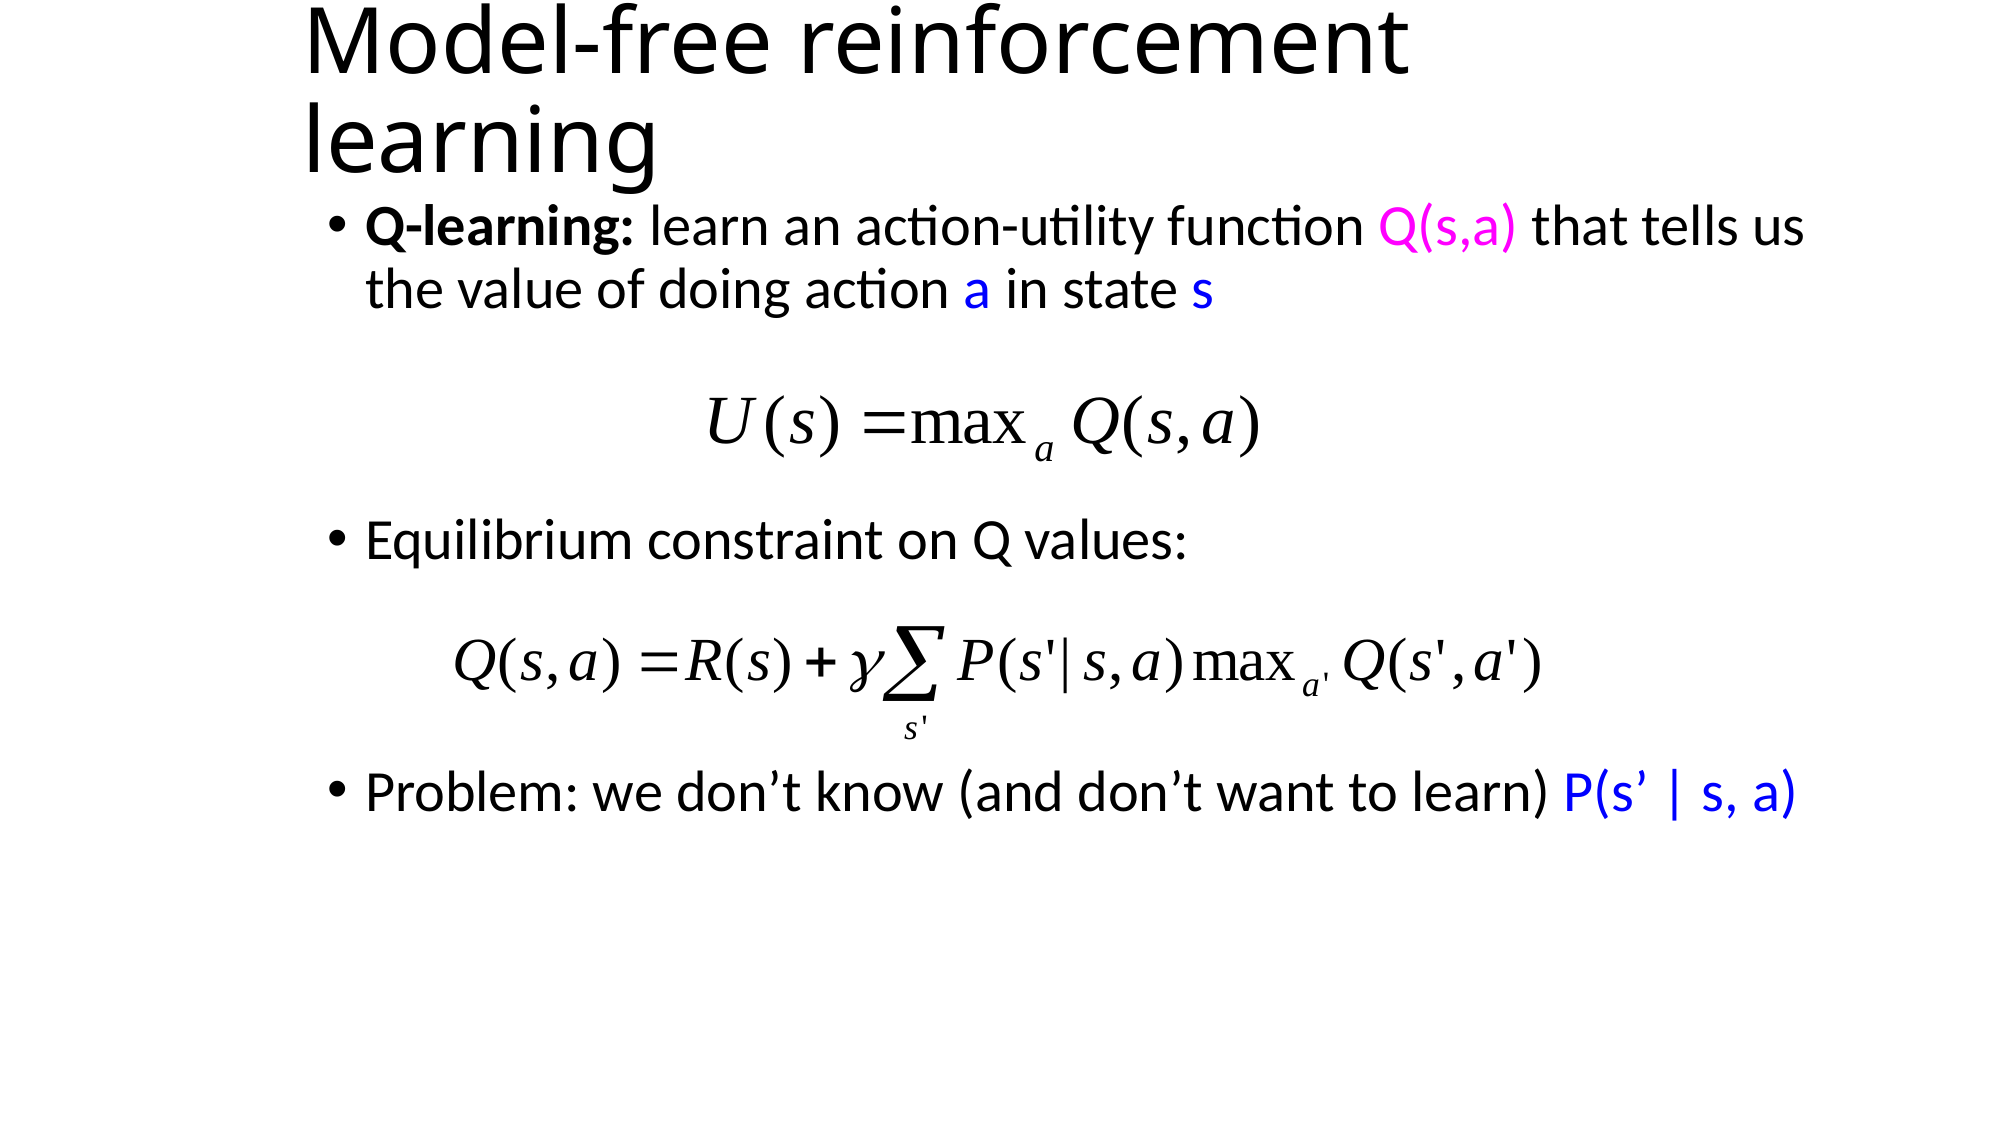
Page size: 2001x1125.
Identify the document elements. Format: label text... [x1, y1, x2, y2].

list Q-learning: learn an action-utility function Q(s,a) that tells us the value of doing action a in state s Equilibrium constraint on Q values: Problem: we don’t know (and don’t want to learn) P(s’ | s, a) [312, 187, 1900, 1005]
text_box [699, 374, 1275, 479]
title Model-free reinforcement learning [287, 0, 1713, 188]
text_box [444, 614, 1556, 752]
